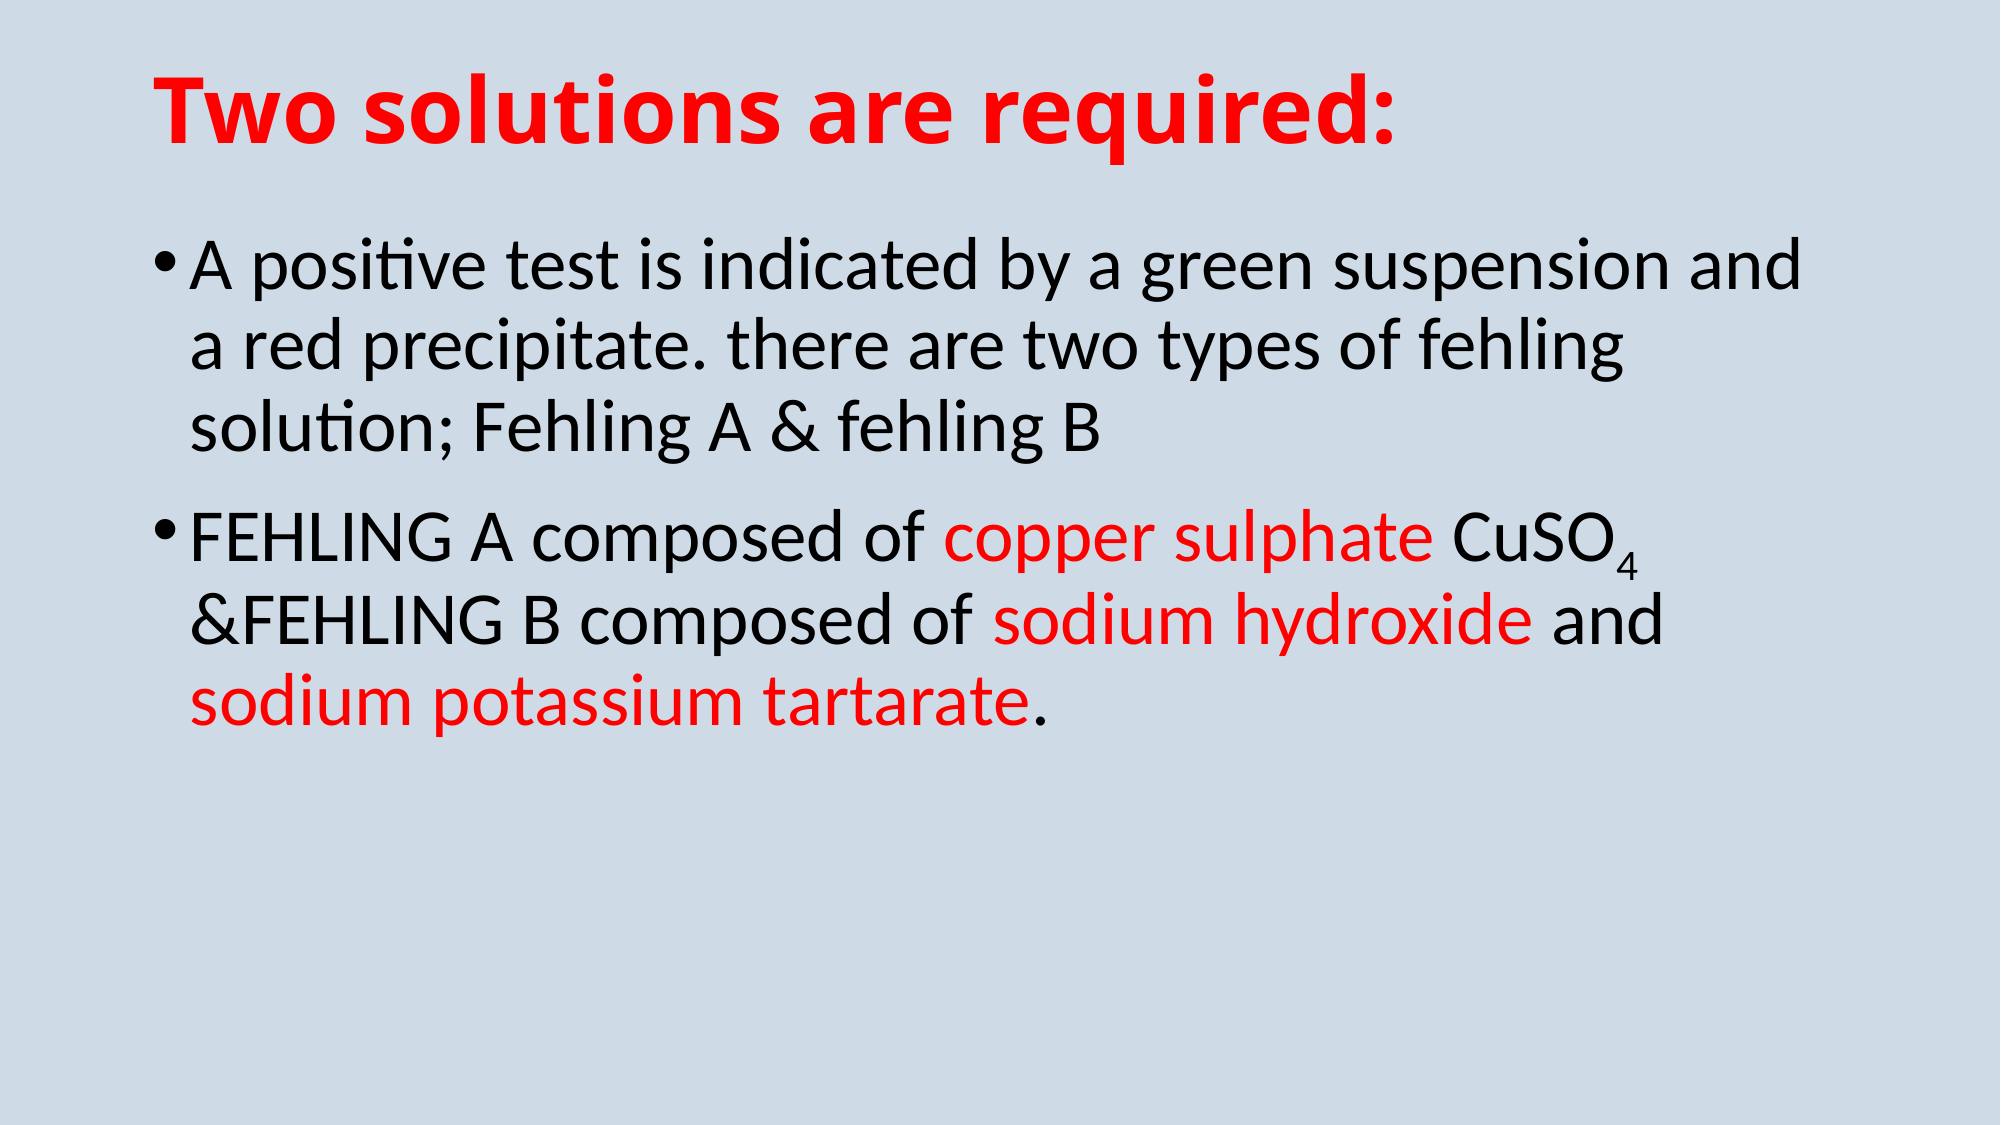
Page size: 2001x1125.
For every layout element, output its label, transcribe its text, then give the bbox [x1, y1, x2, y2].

title Two solutions are required: [137, 59, 1863, 216]
list A positive test is indicated by a green suspension and a red precipitate. there are two types of fehling solution; Fehling A & fehling B FEHLING A composed of copper sulphate CuSO4 &FEHLING B composed of sodium hydroxide and sodium potassium tartarate. [137, 216, 1863, 1014]
